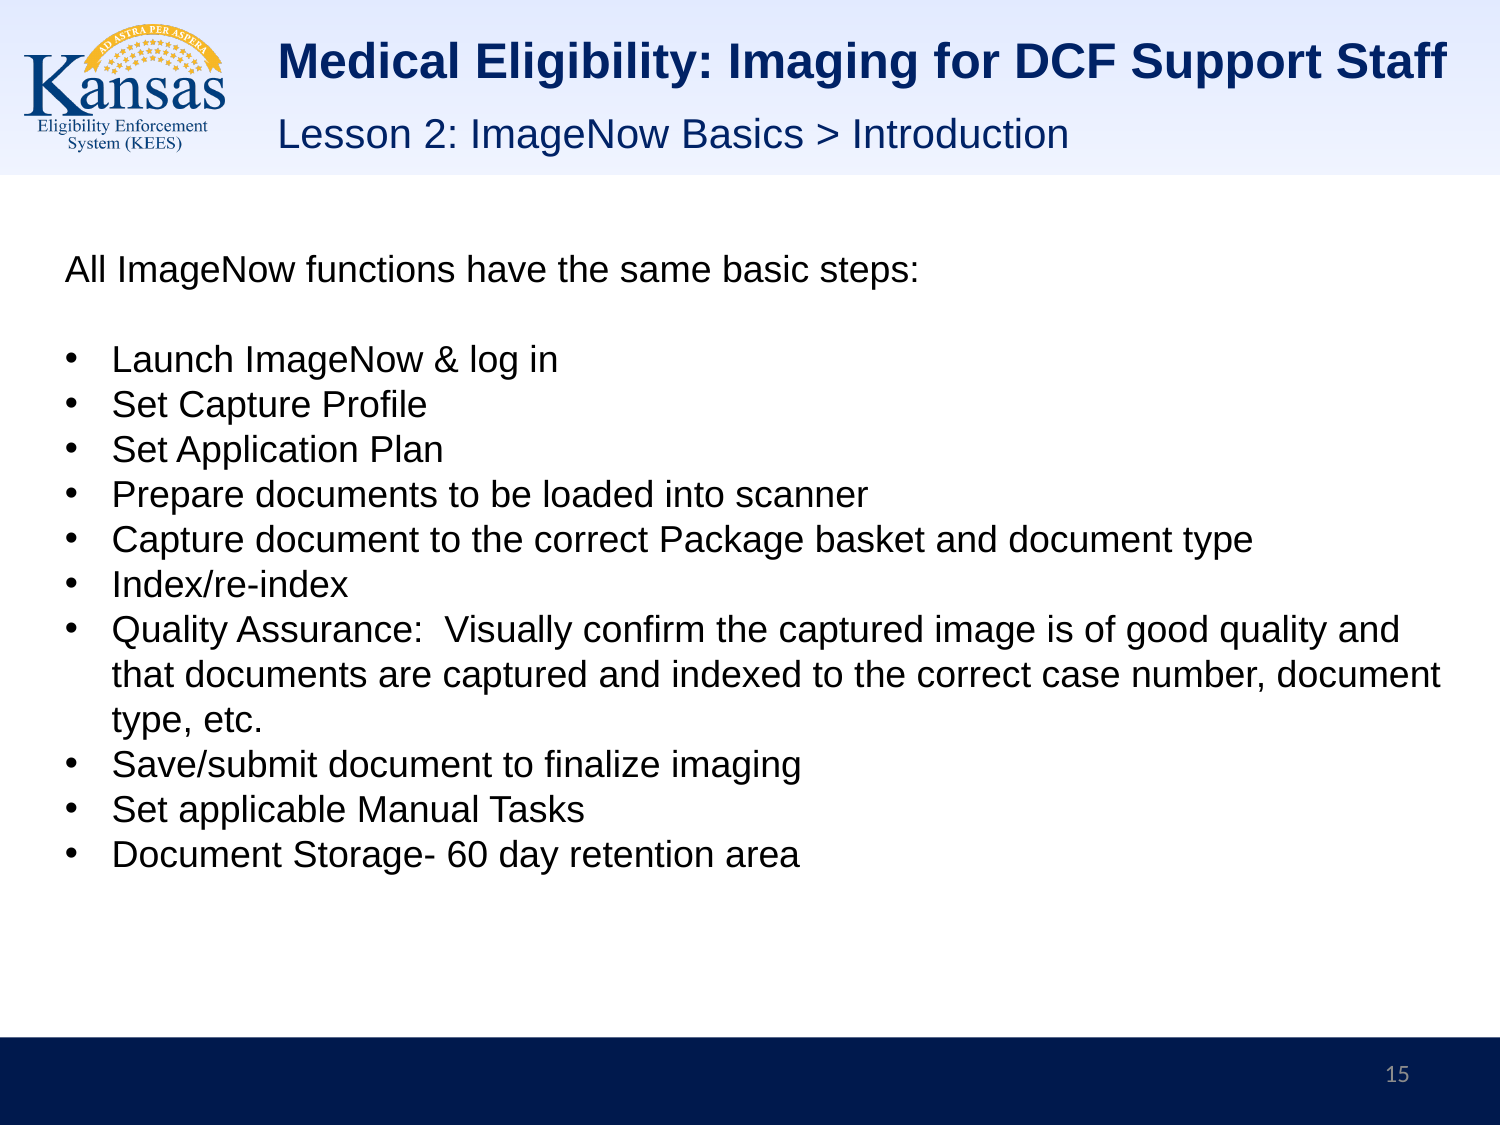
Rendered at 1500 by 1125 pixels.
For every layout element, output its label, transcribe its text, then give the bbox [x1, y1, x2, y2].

slide_number 15 [1074, 1042, 1425, 1103]
text_box Lesson 2: ImageNow Basics > Introduction [262, 99, 1425, 175]
picture [24, 24, 225, 154]
title Medical Eligibility: Imaging for DCF Support Staff [262, 11, 1475, 105]
text_box All ImageNow functions have the same basic steps: Launch ImageNow & log in Set Capture Profile Set Application Plan Prepare documents to be loaded into scanner Capture document to the correct Package basket and document type Index/re-index Quality Assurance: Visually confirm the captured image is of good quality and that documents are captured and indexed to the correct case number, document type, etc. Save/submit document to finalize imaging Set applicable Manual Tasks Document Storage- 60 day retention area [49, 237, 1463, 883]
